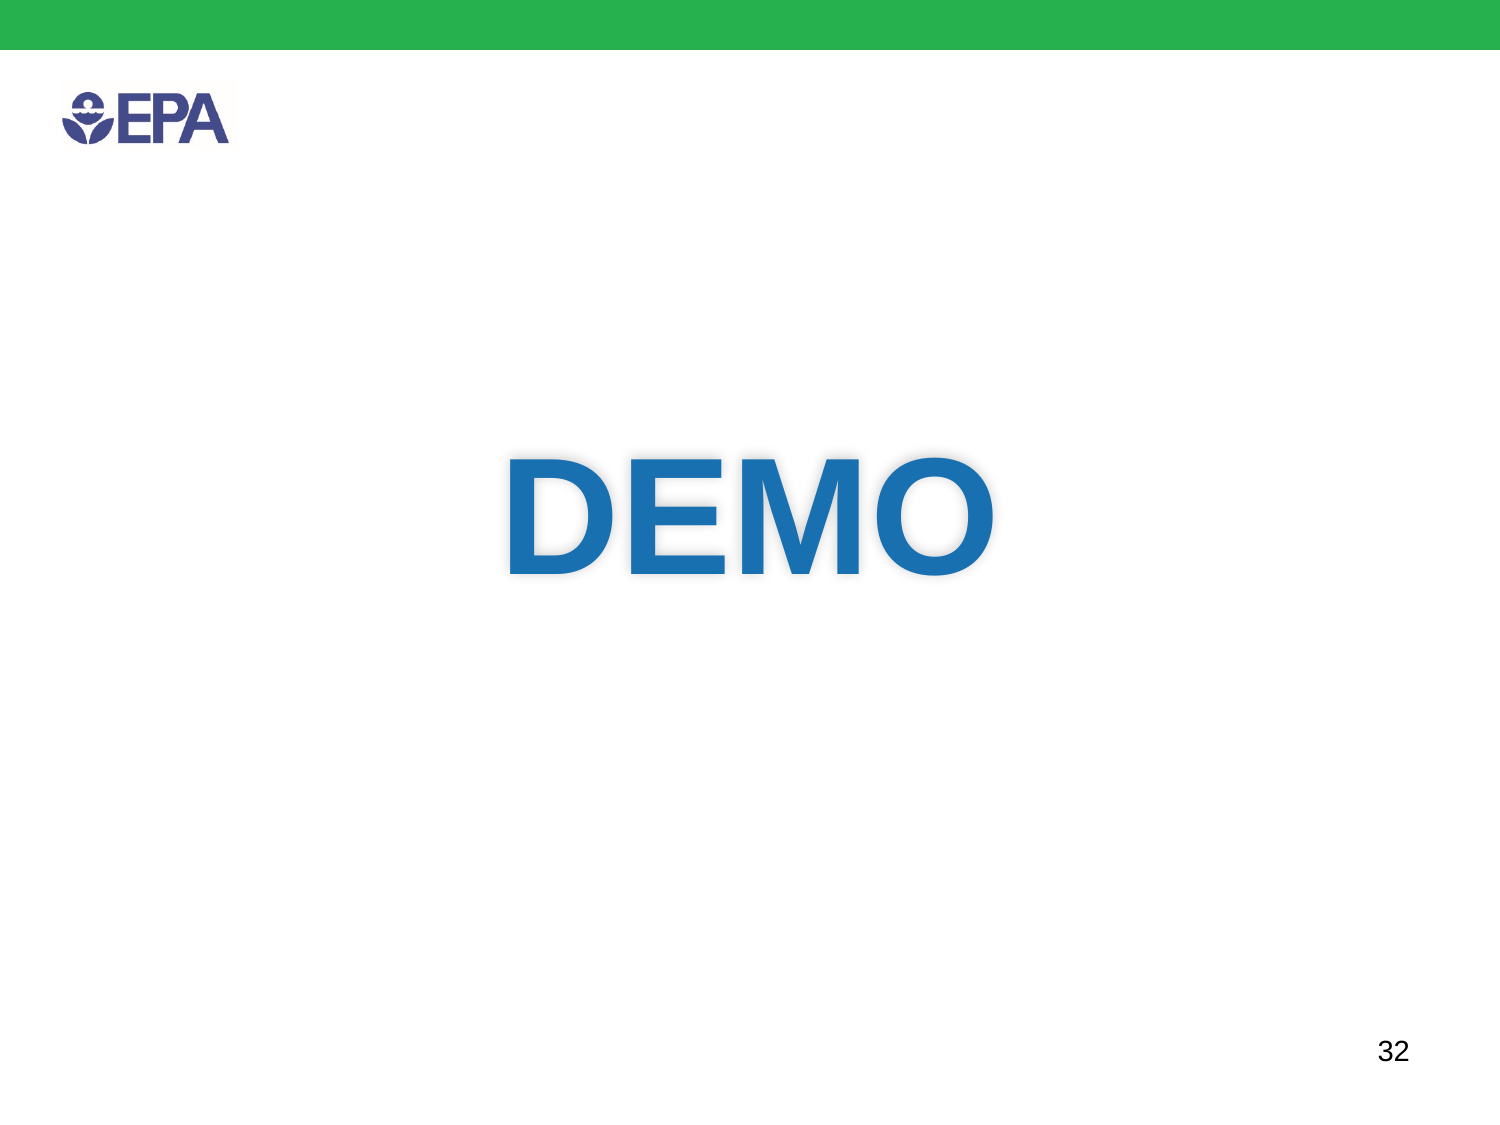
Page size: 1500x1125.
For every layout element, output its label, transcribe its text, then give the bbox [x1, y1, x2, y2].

picture [62, 78, 238, 150]
slide_number 32 [1074, 1024, 1426, 1103]
text_box DEMO [64, 249, 1436, 815]
